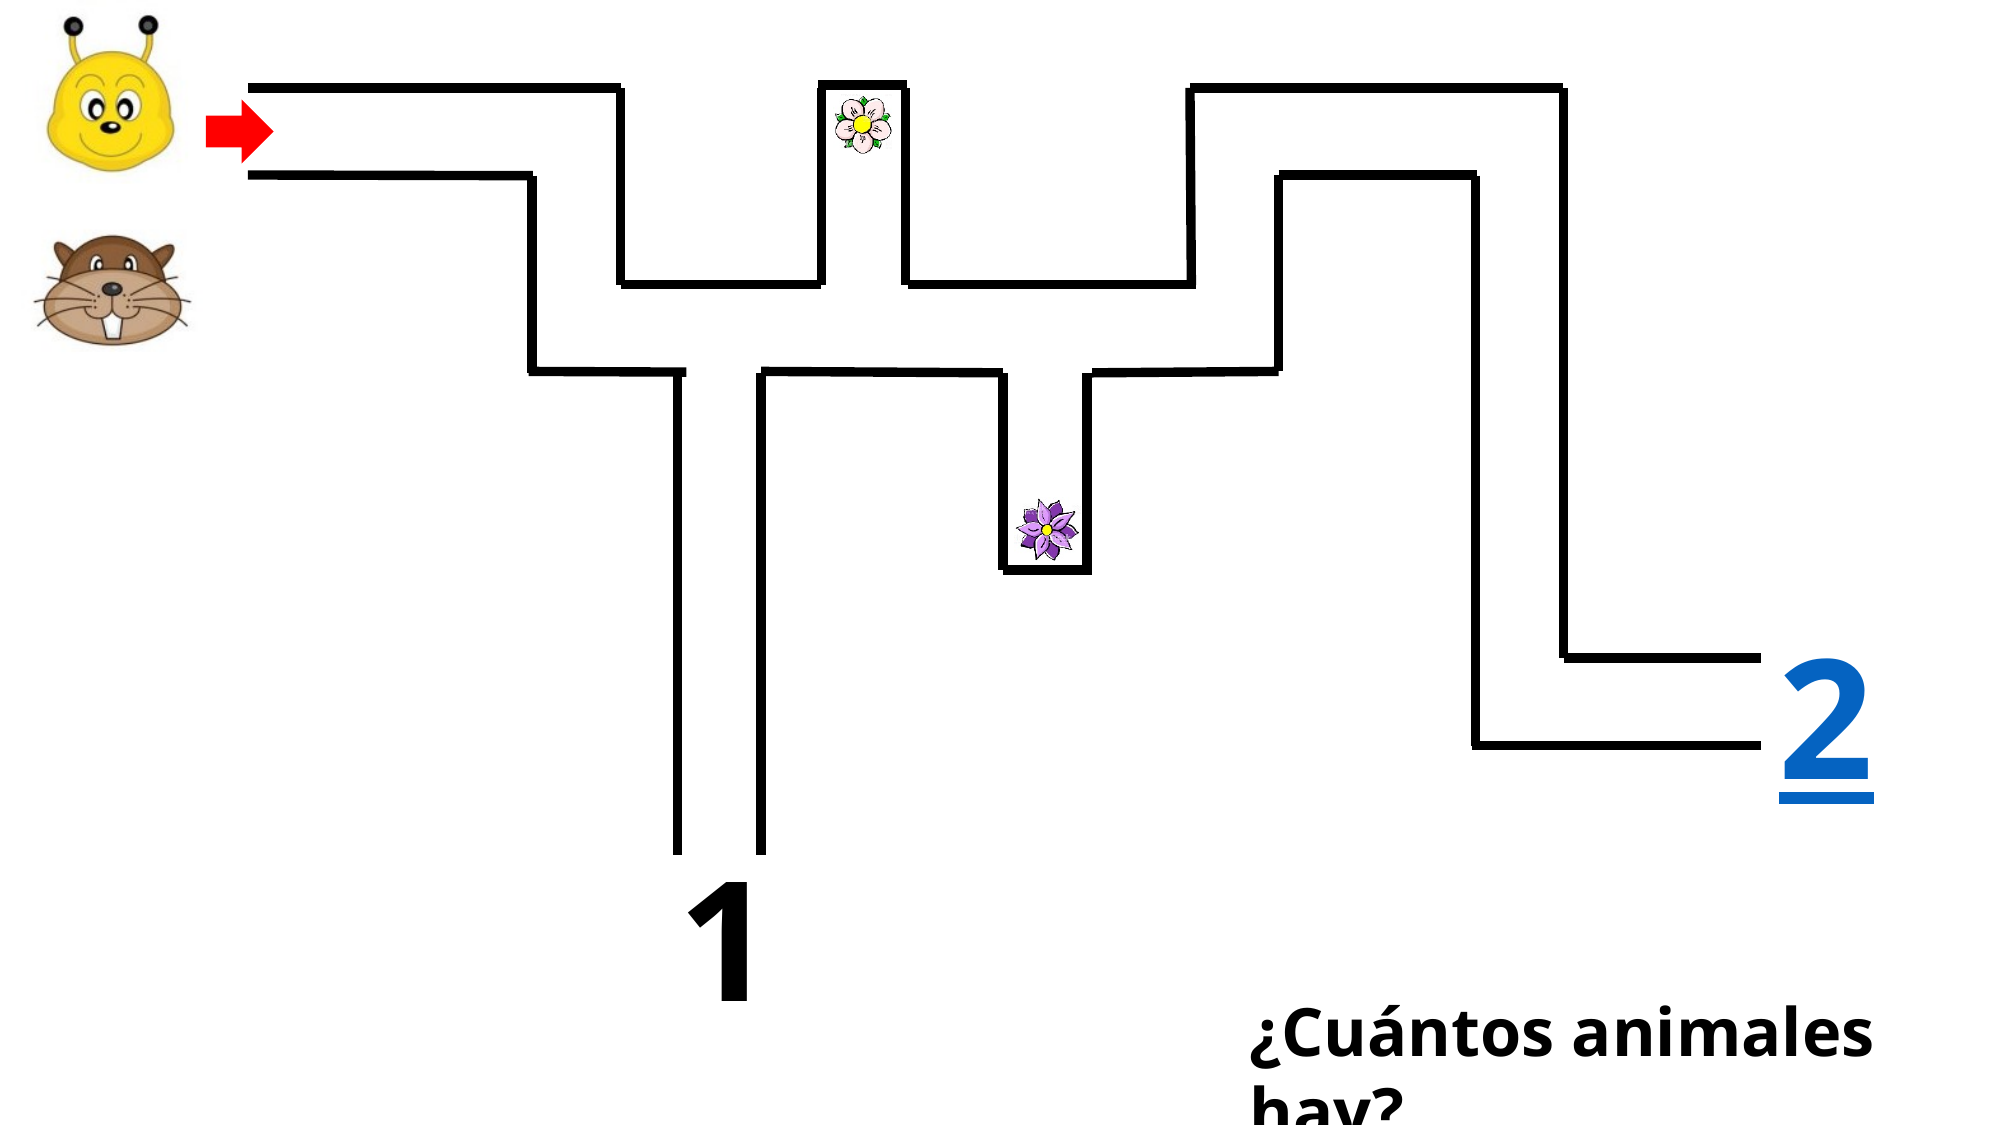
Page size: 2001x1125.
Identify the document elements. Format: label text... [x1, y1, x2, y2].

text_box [247, 84, 1761, 855]
text_box ¿Cuántos animales hay? [1234, 982, 1938, 1125]
picture [21, 189, 203, 371]
picture [25, 0, 207, 184]
picture [1014, 497, 1081, 561]
text_box 2 [1764, 605, 1886, 848]
picture [833, 94, 892, 154]
text_box [207, 99, 247, 164]
text_box 1 [663, 855, 779, 1042]
